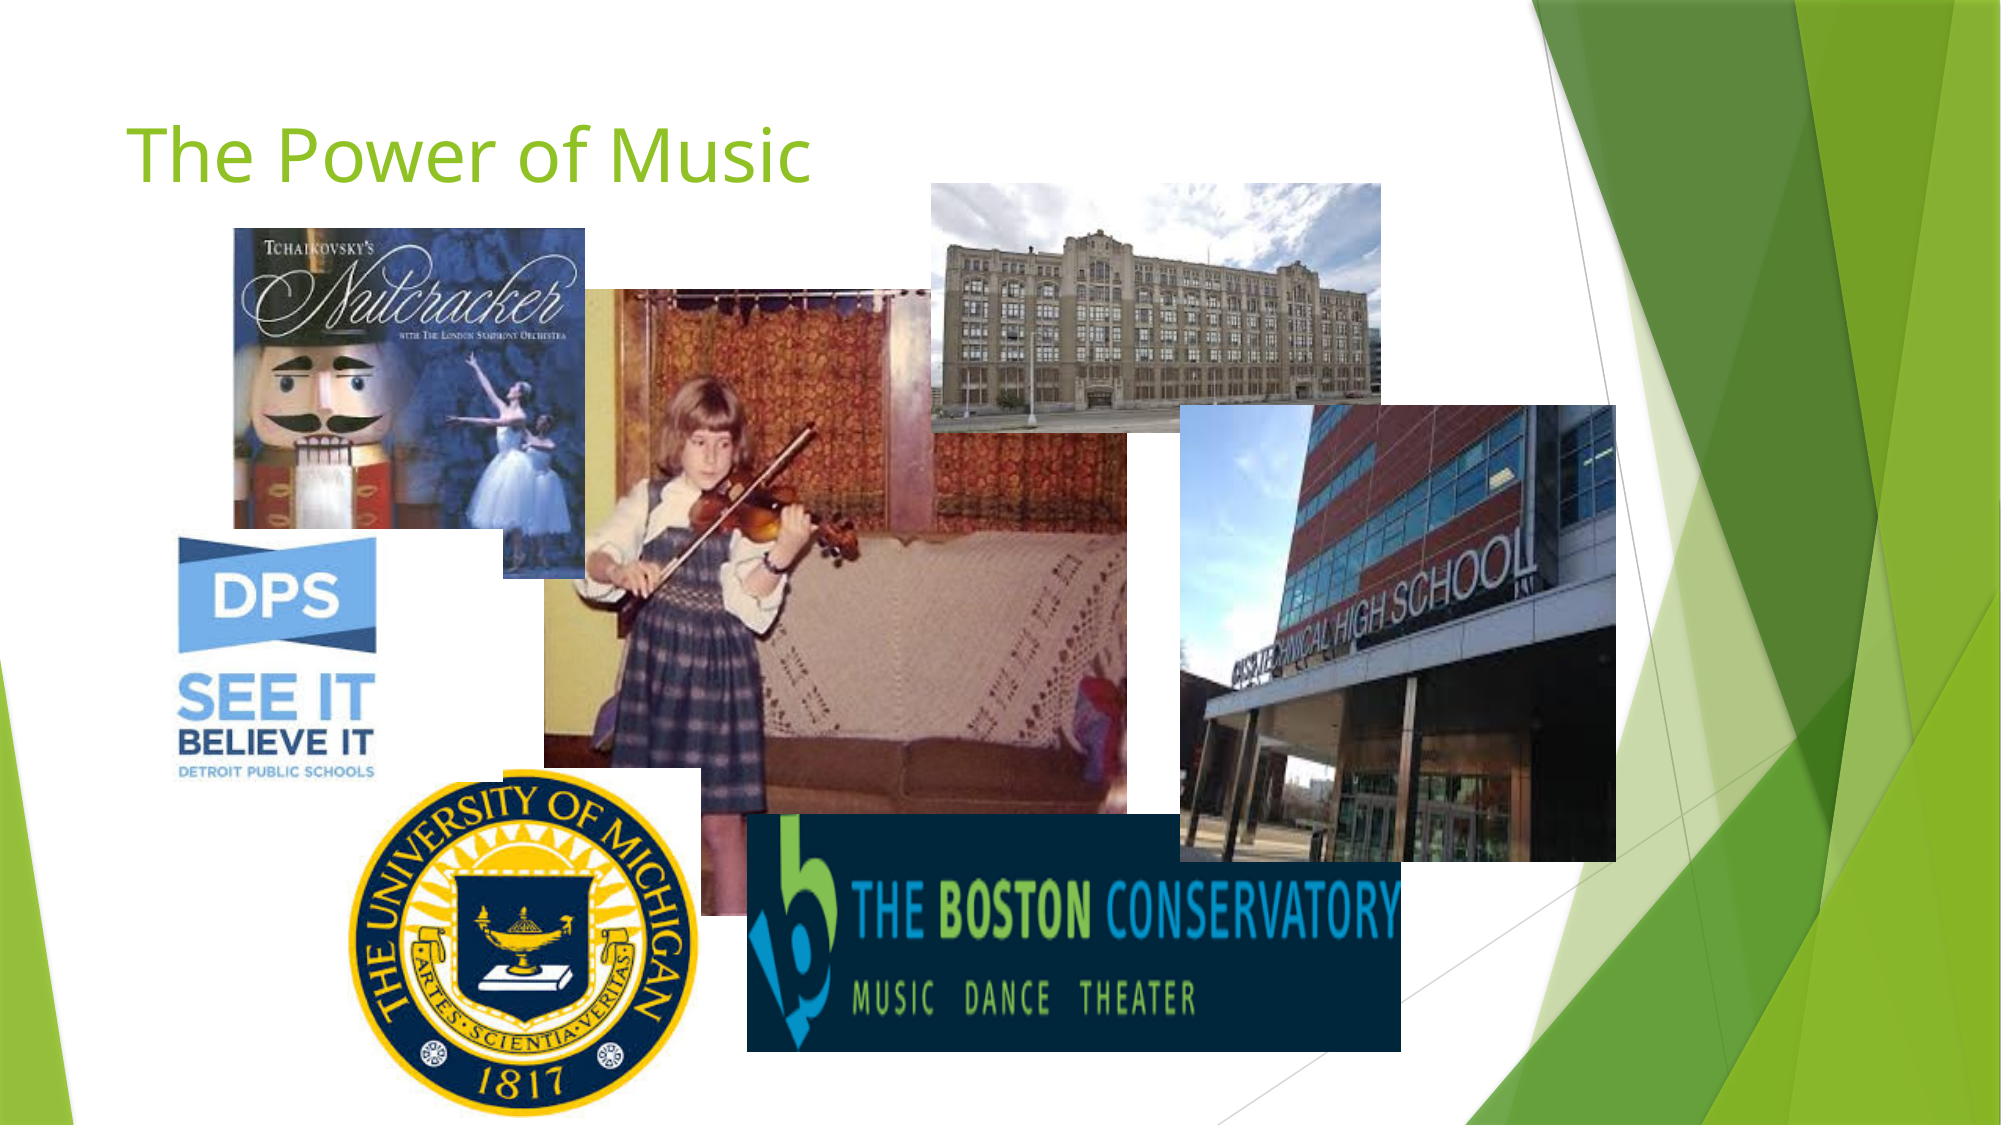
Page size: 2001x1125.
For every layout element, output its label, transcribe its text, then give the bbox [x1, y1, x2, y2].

picture [51, 182, 1617, 1118]
title The Power of Music [111, 99, 1522, 317]
